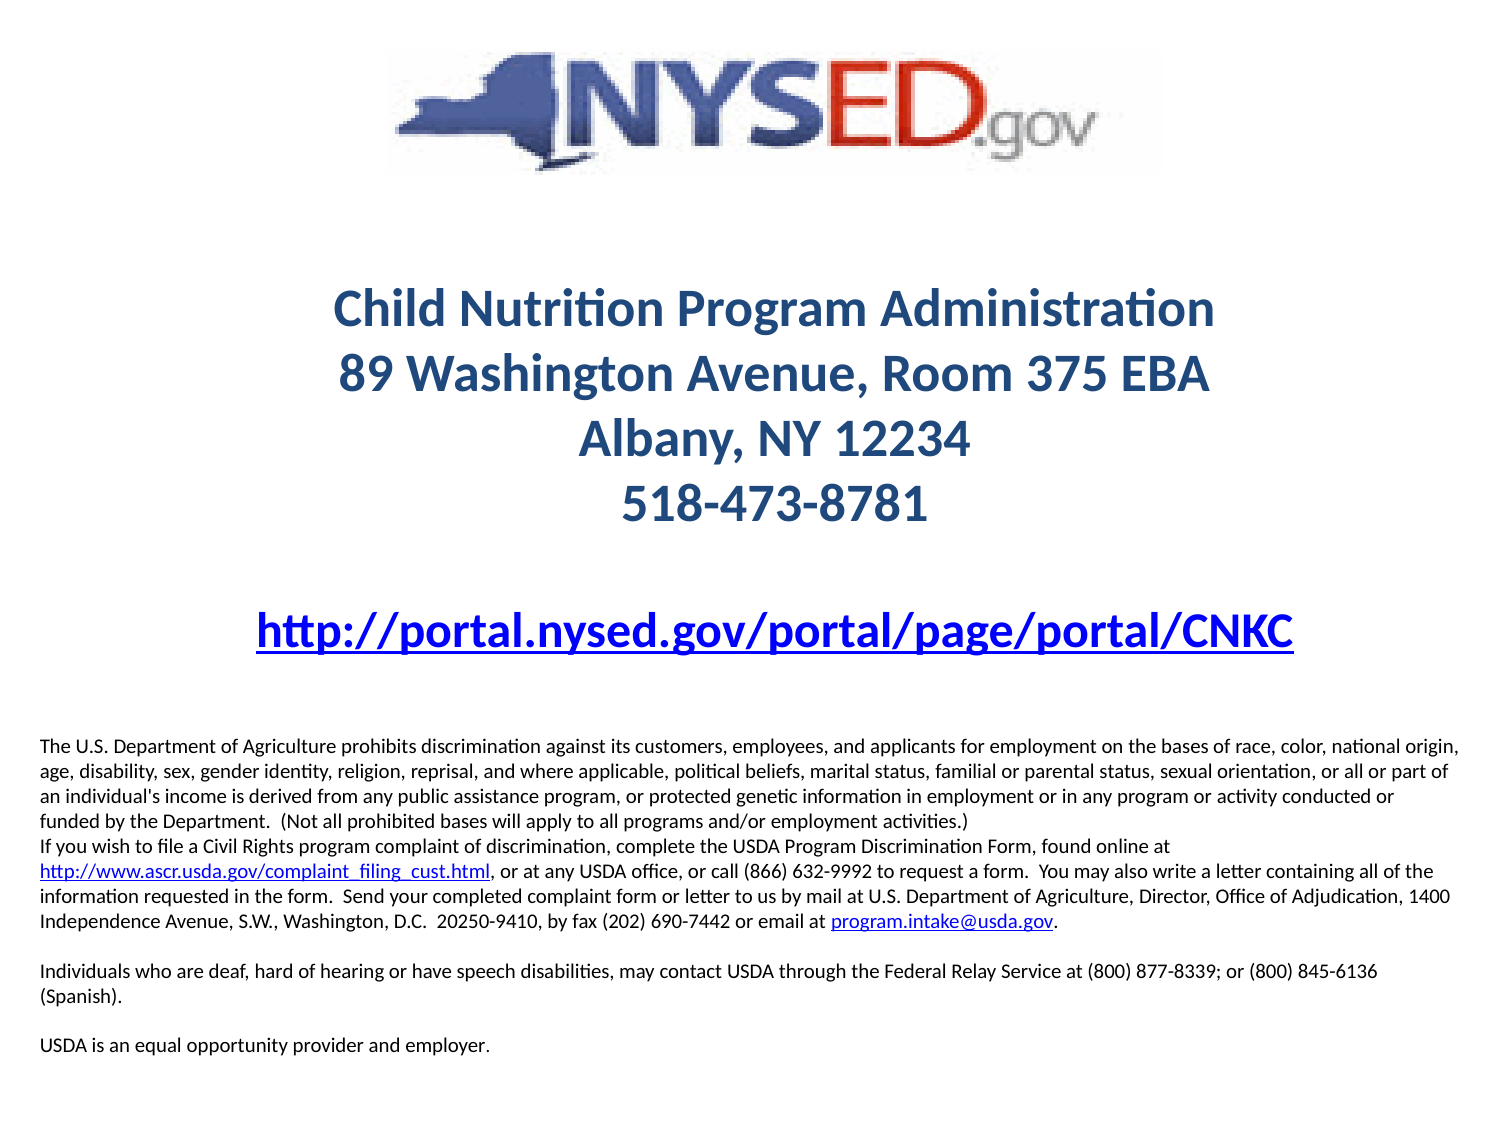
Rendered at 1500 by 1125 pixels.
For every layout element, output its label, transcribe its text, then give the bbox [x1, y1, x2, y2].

text_box Child Nutrition Program Administration 89 Washington Avenue, Room 375 EBA Albany, NY 12234 518-473-8781 http://portal.nysed.gov/portal/page/portal/CNKC [181, 199, 1369, 665]
picture [387, 49, 1163, 176]
text_box The U.S. Department of Agriculture prohibits discrimination against its customers, employees, and applicants for employment on the bases of race, color, national origin, age, disability, sex, gender identity, religion, reprisal, and where applicable, political beliefs, marital status, familial or parental status, sexual orientation, or all or part of an individual's income is derived from any public assistance program, or protected genetic information in employment or in any program or activity conducted or funded by the Department. (Not all prohibited bases will apply to all programs and/or employment activities.) If you wish to file a Civil Rights program complaint of discrimination, complete the USDA Program Discrimination Form, found online at http://www.ascr.usda.gov/complaint_filing_cust.html, or at any USDA office, or call (866) 632-9992 to request a form. You may also write a letter containing all of the information requested in the form. Send your completed complaint form or letter to us by mail at U.S. Department of Agriculture, Director, Office of Adjudication, 1400 Independence Avenue, S.W., Washington, D.C. 20250-9410, by fax (202) 690-7442 or email at program.intake@usda.gov. Individuals who are deaf, hard of hearing or have speech disabilities, may contact USDA through the Federal Relay Service at (800) 877-8339; or (800) 845-6136 (Spanish). USDA is an equal opportunity provider and employer. [24, 725, 1475, 1065]
